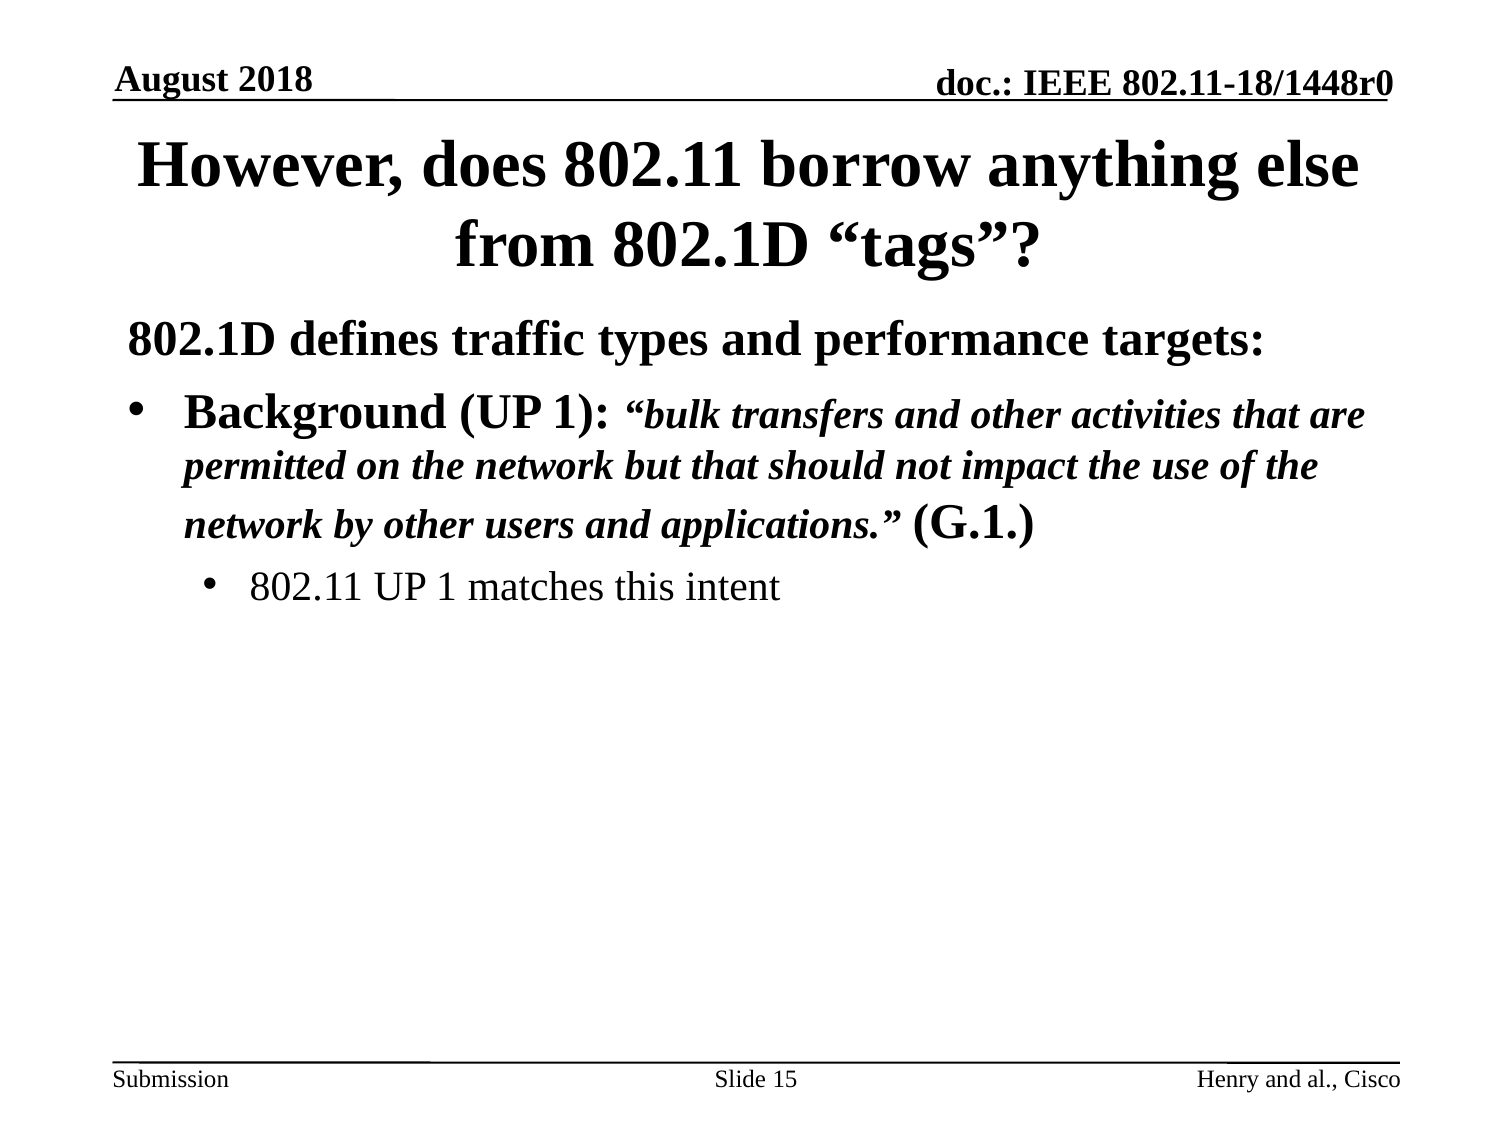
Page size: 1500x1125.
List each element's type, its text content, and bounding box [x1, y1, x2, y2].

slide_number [114, 54, 423, 100]
title However, does 802.11 borrow anything else from 802.1D “tags”? [112, 112, 1388, 288]
footer Henry and al., Cisco [878, 1061, 1402, 1093]
slide_number Slide 15 [712, 1061, 800, 1123]
list 802.1D defines traffic types and performance targets: Background (UP 1): “bulk transfers and other activities that are permitted on the network but that should not impact the use of the network by other users and applications.” (G.1.) 802.11 UP 1 matches this intent [112, 297, 1388, 1000]
